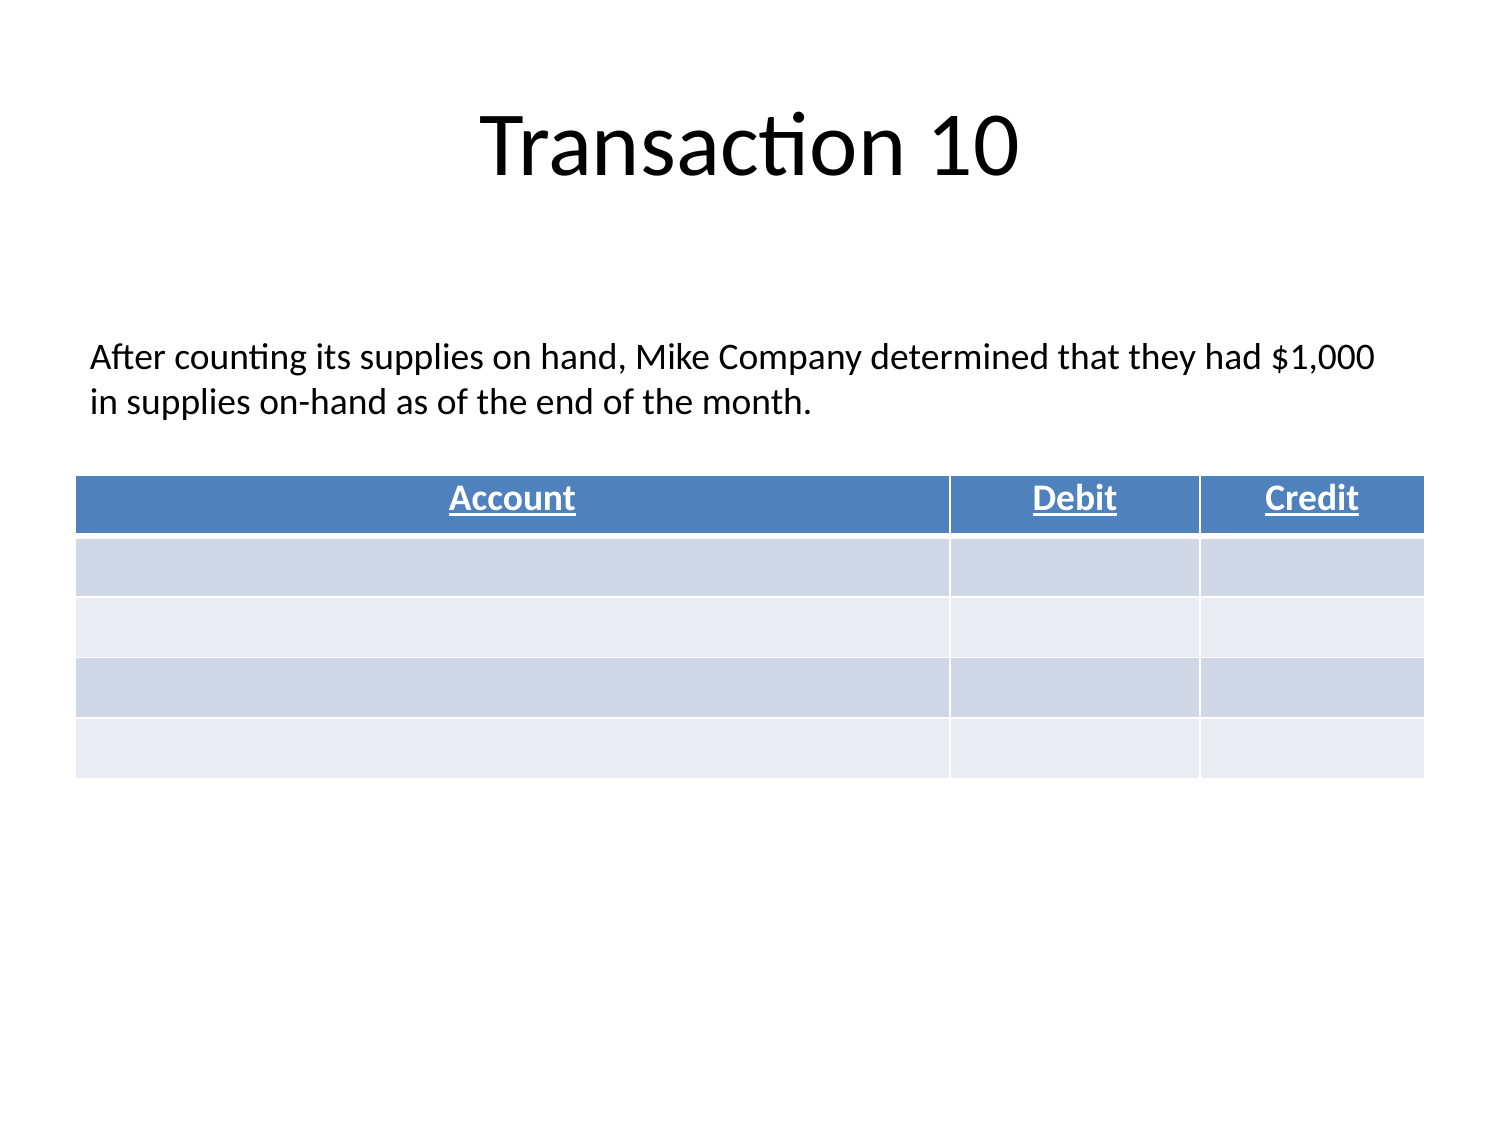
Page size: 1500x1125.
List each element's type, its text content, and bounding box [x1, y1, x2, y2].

table_cell [76, 658, 949, 717]
table_header Credit [1201, 476, 1424, 533]
table_cell [1201, 719, 1424, 778]
table_cell [951, 539, 1199, 596]
table_cell [76, 598, 949, 657]
table_cell [76, 539, 949, 596]
table_header Debit [951, 476, 1199, 533]
text_box After counting its supplies on hand, Mike Company determined that they had $1,000 in supplies on-hand as of the end of the month. [74, 324, 1413, 430]
title Transaction 10 [75, 45, 1425, 233]
table_cell [76, 719, 949, 778]
table_cell [951, 658, 1199, 717]
table_cell [1201, 539, 1424, 596]
table_cell [951, 719, 1199, 778]
table_cell [951, 598, 1199, 657]
table_cell [1201, 658, 1424, 717]
table_cell [1201, 598, 1424, 657]
table_header Account [76, 476, 949, 533]
